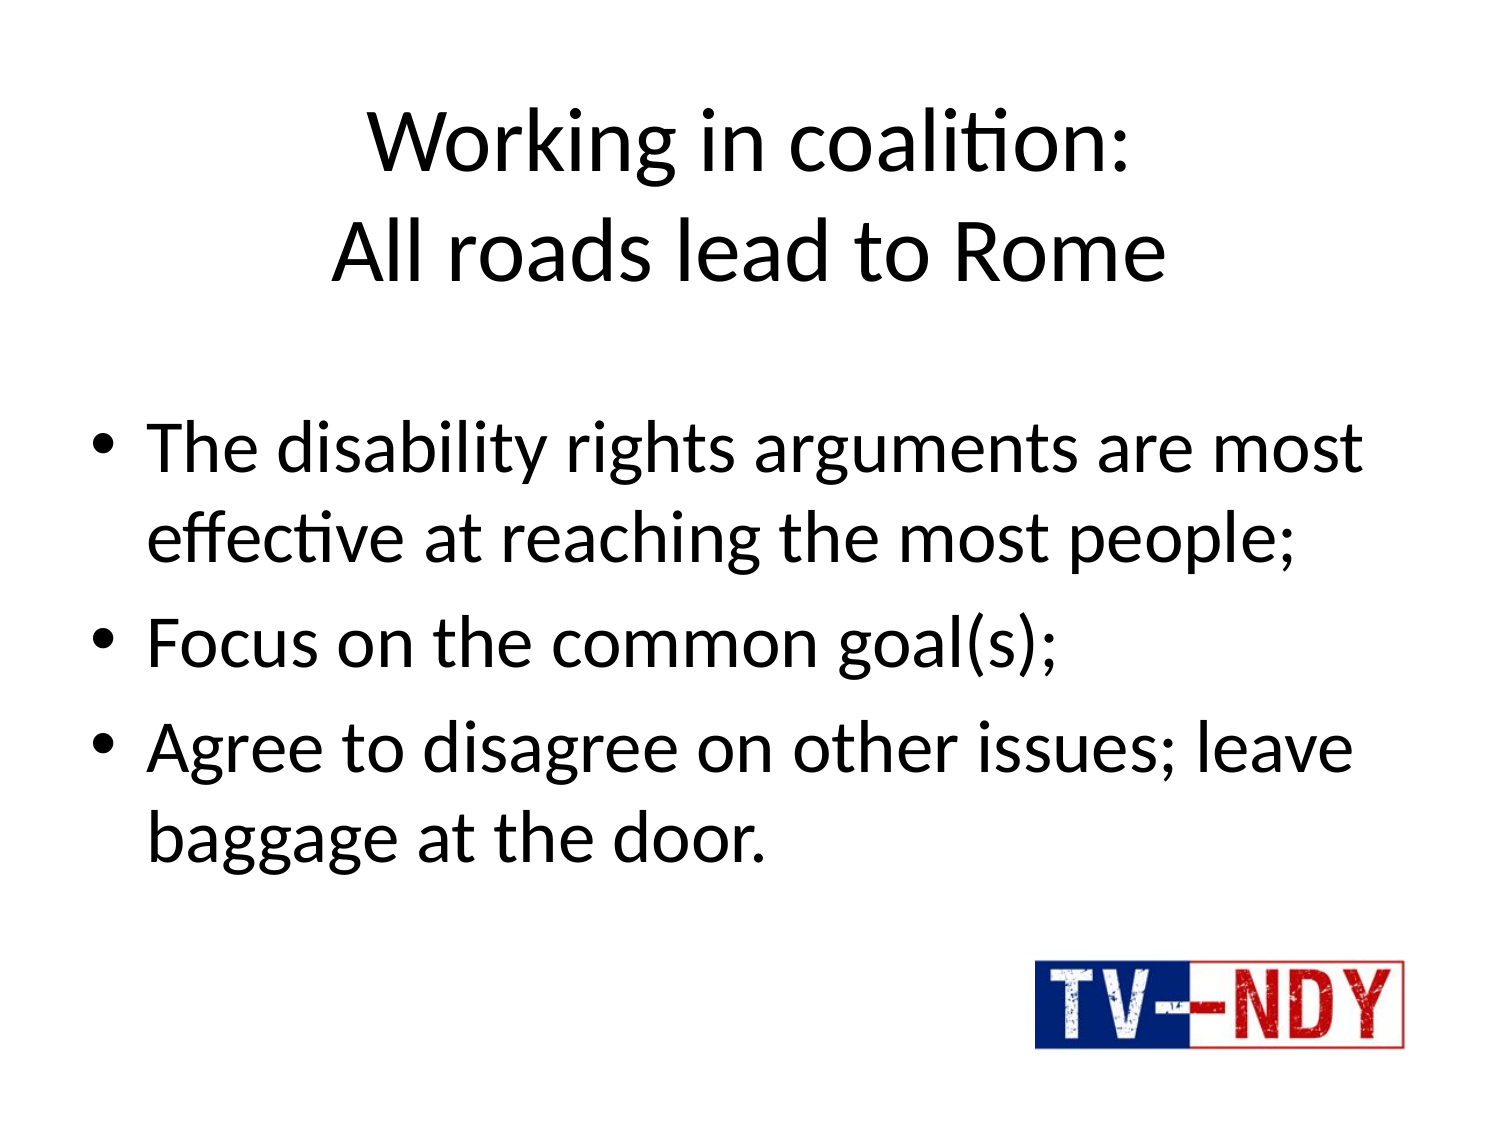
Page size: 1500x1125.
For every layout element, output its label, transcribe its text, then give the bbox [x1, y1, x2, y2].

list The disability rights arguments are most effective at reaching the most people; Focus on the common goal(s); Agree to disagree on other issues; leave baggage at the door. [75, 390, 1425, 944]
title Working in coalition: All roads lead to Rome [75, 45, 1425, 334]
picture [1034, 959, 1406, 1051]
